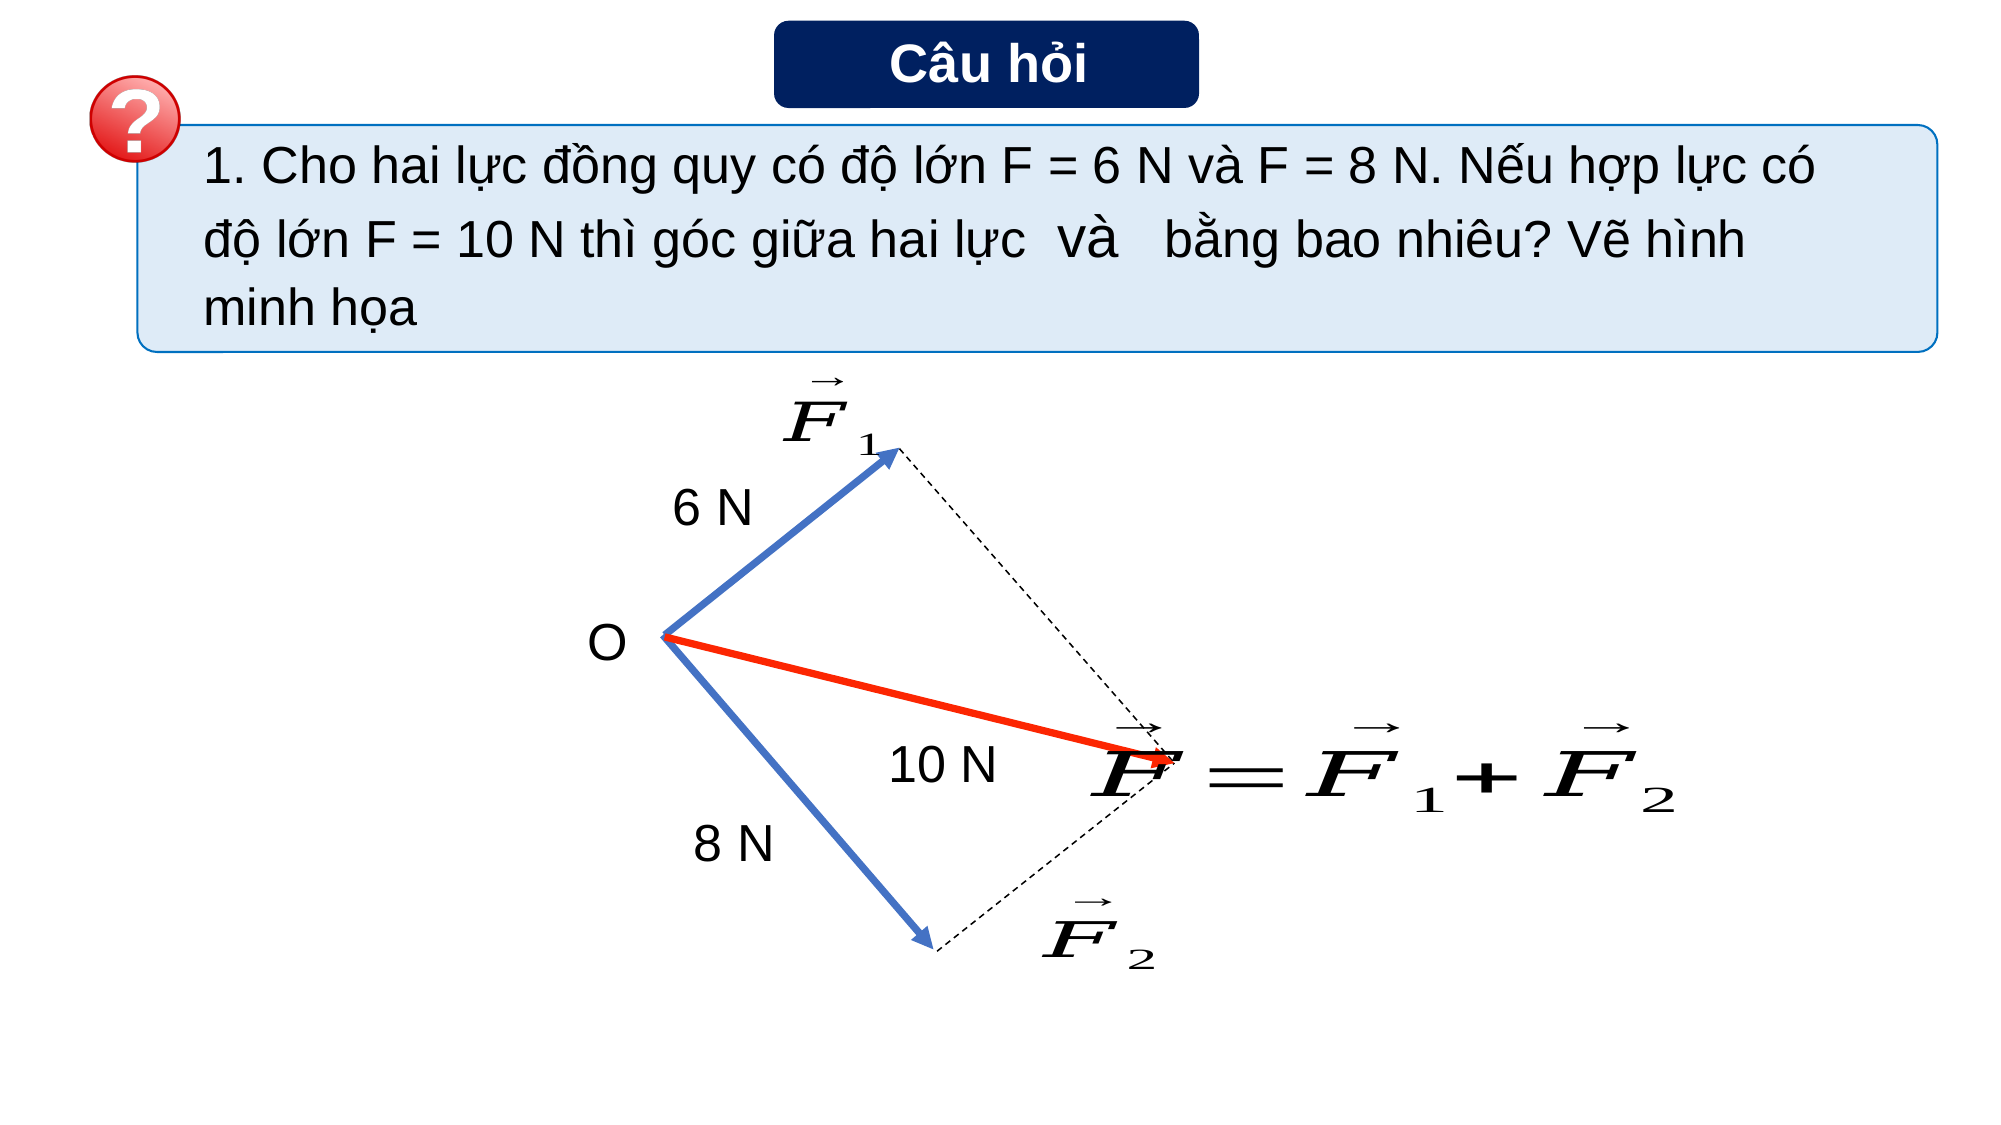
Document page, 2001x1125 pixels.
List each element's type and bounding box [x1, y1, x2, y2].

text_box [548, 357, 1682, 975]
text_box [136, 123, 1939, 354]
text_box [774, 20, 1200, 108]
text_box [85, 70, 190, 175]
